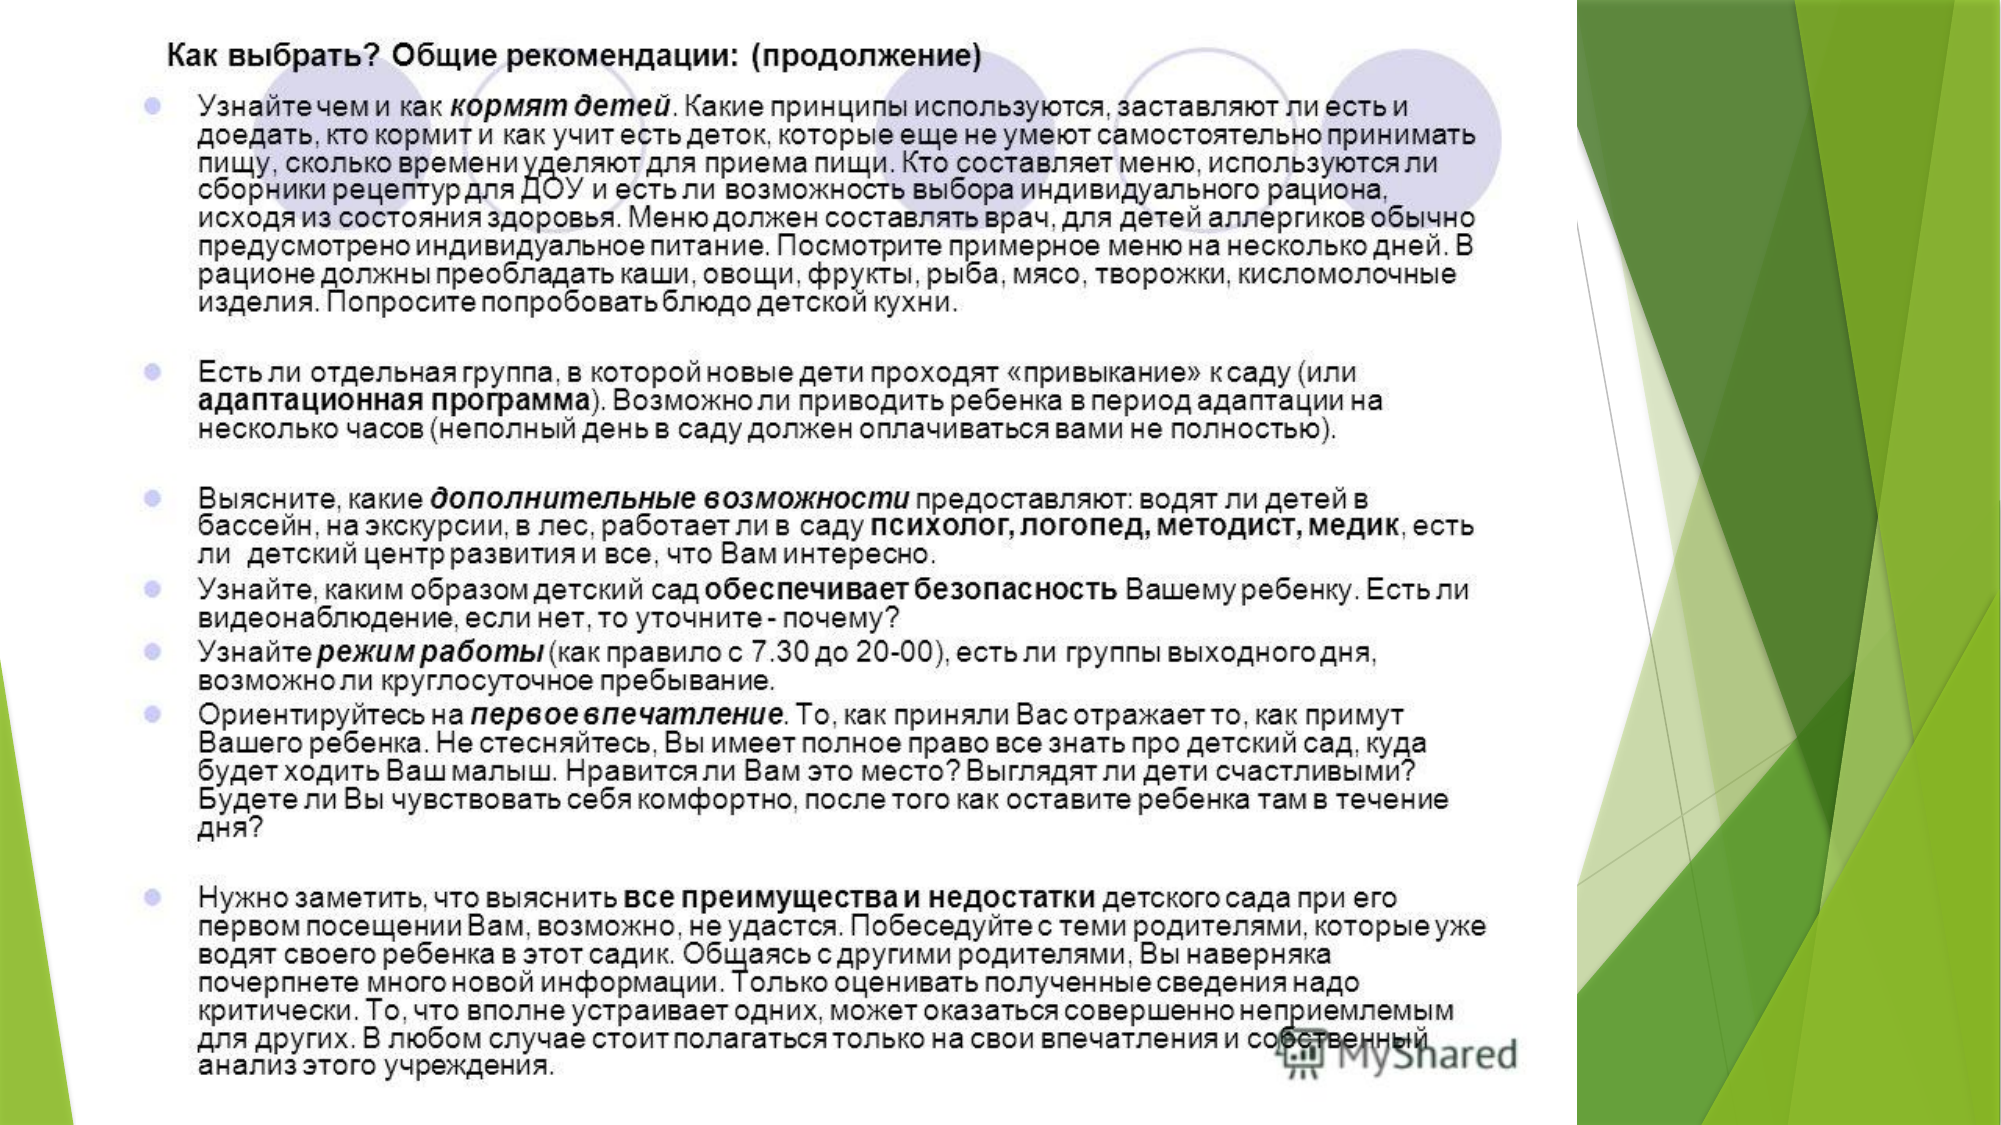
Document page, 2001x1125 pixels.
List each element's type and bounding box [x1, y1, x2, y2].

picture [75, 0, 1577, 1125]
